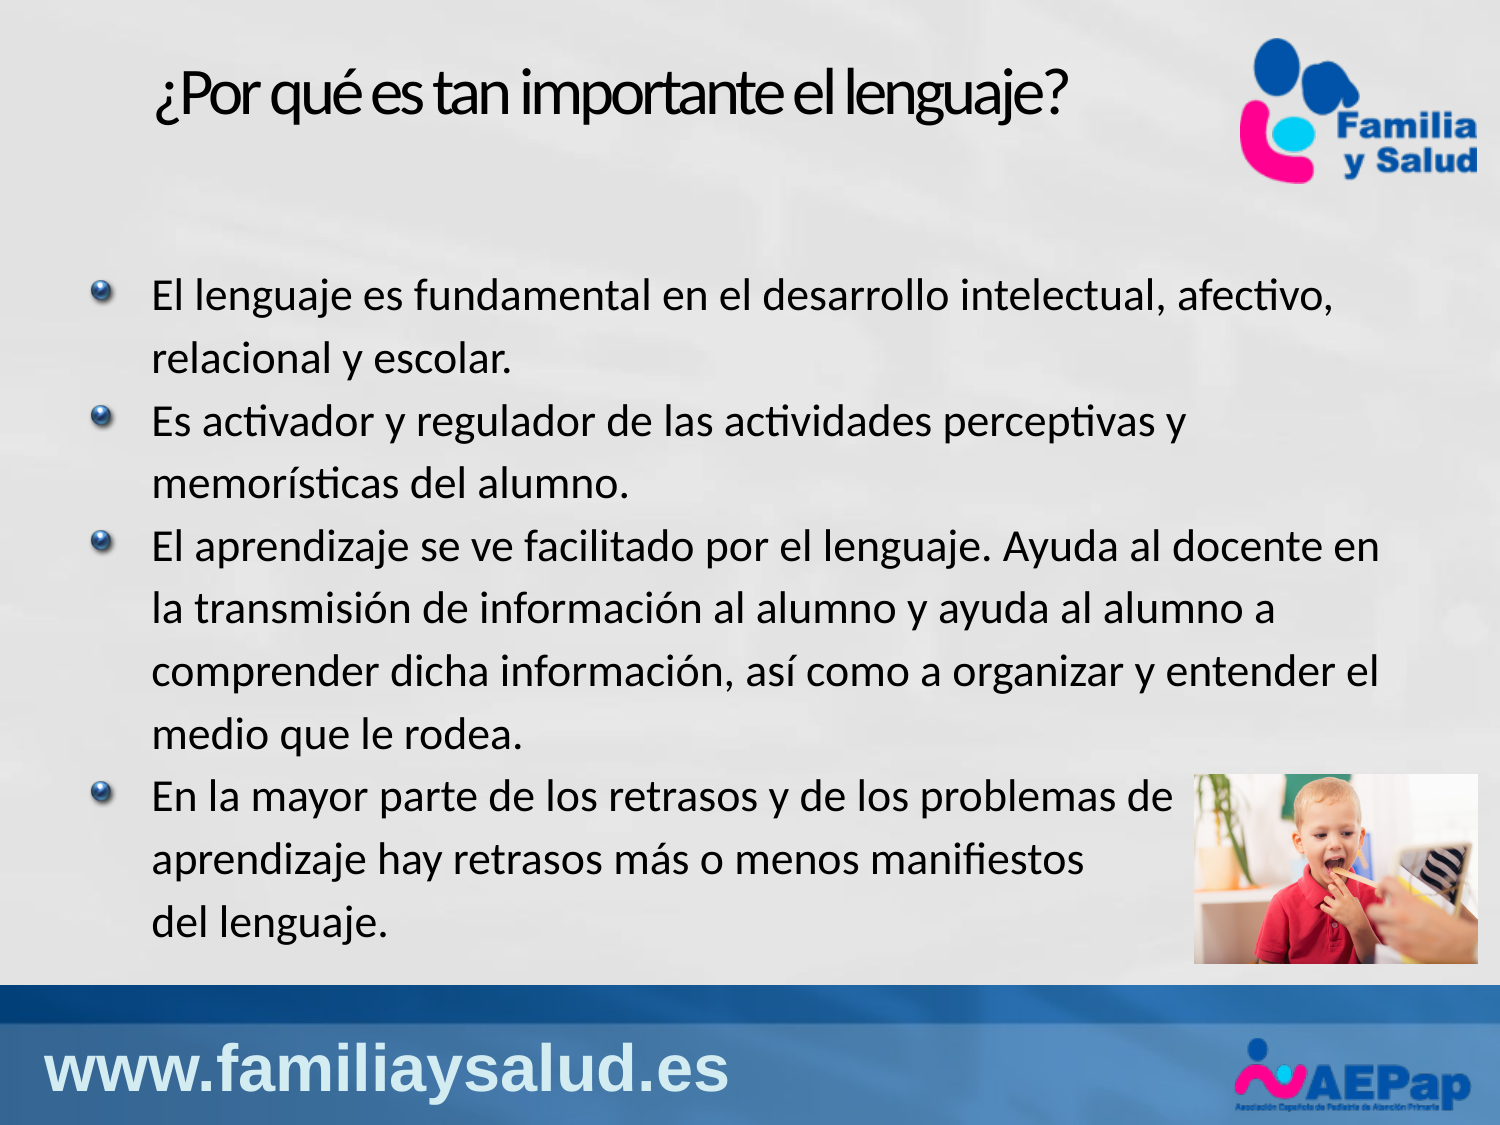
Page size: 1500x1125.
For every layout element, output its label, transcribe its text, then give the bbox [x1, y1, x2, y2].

text_box www.familiaysalud.es [36, 1017, 749, 1113]
text_box El lenguaje es fundamental en el desarrollo intelectual, afectivo, relacional y escolar. Es activador y regulador de las actividades perceptivas y memorísticas del alumno. El aprendizaje se ve facilitado por el lenguaje. Ayuda al docente en la transmisión de información al alumno y ayuda al alumno a comprender dicha información, así como a organizar y entender el medio que le rodea. En la mayor parte de los retrasos y de los problemas de aprendizaje hay retrasos más o menos manifiestos del lenguaje. [86, 177, 1394, 894]
picture [0, 0, 1500, 1125]
text_box ¿Por qué es tan importante el lenguaje? [152, 56, 1125, 165]
